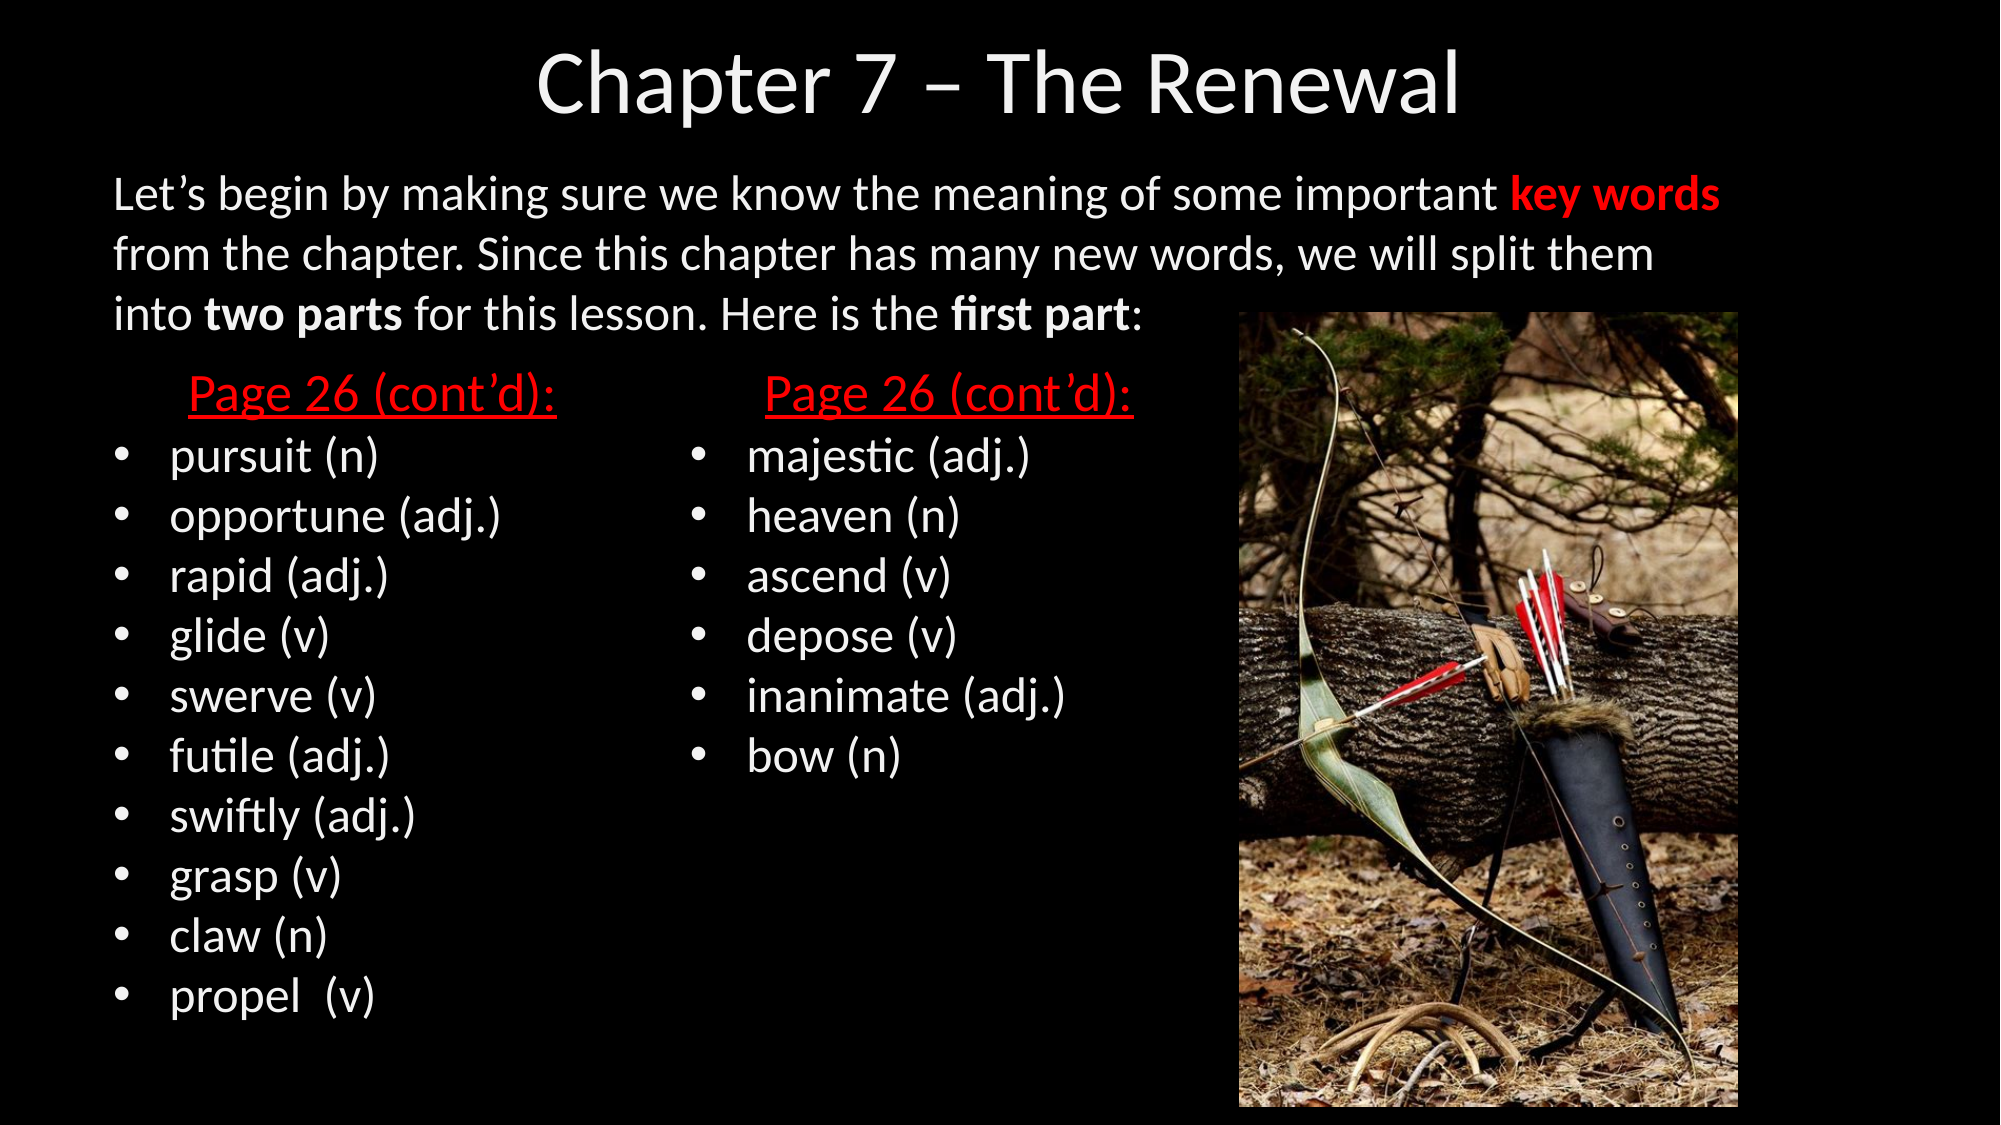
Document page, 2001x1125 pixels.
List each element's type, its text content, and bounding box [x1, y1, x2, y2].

picture [1239, 312, 1738, 1107]
text_box Let’s begin by making sure we know the meaning of some important key words from the chapter. Since this chapter has many new words, we will split them into two parts for this lesson. Here is the first part: [98, 153, 1750, 349]
text_box Page 26 (cont’d): pursuit (n) opportune (adj.) rapid (adj.) glide (v) swerve (v) futile (adj.) swiftly (adj.) grasp (v) claw (n) propel (v) [98, 350, 597, 1125]
subtitle Chapter 7 – The Renewal [249, 27, 1750, 153]
text_box Page 26 (cont’d): majestic (adj.) heaven (n) ascend (v) depose (v) inanimate (adj.) bow (n) [675, 350, 1174, 790]
